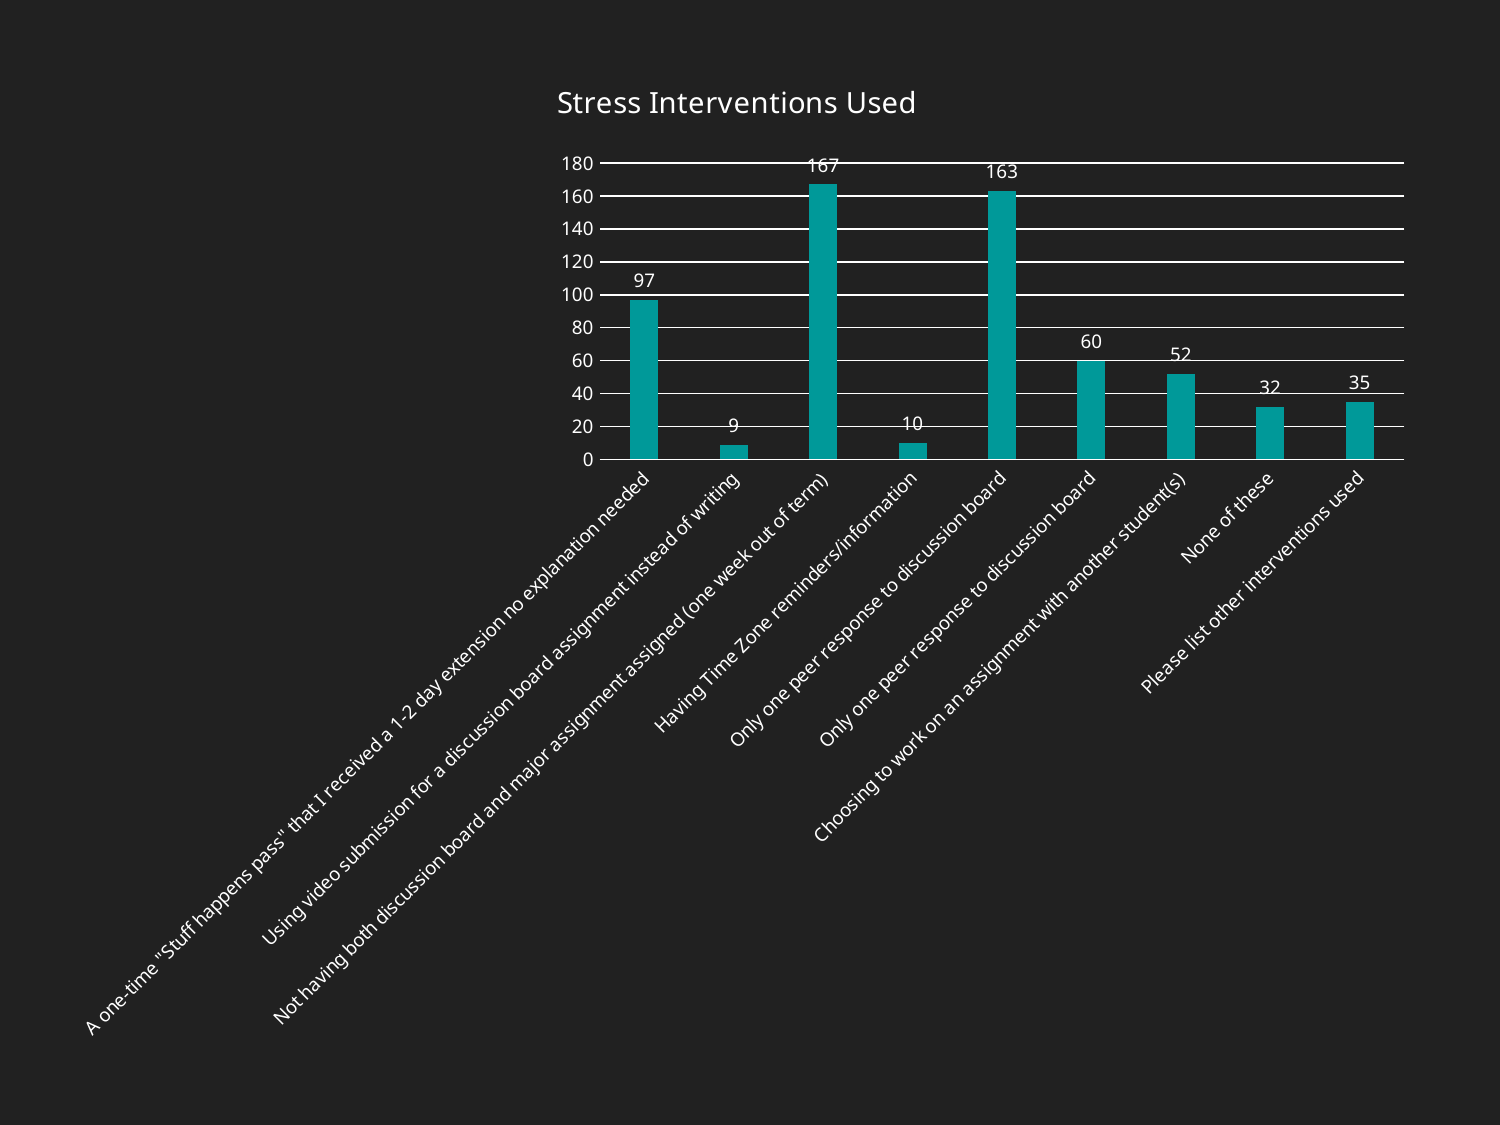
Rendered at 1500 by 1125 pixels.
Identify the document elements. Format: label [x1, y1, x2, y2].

chart [50, 45, 1433, 1062]
